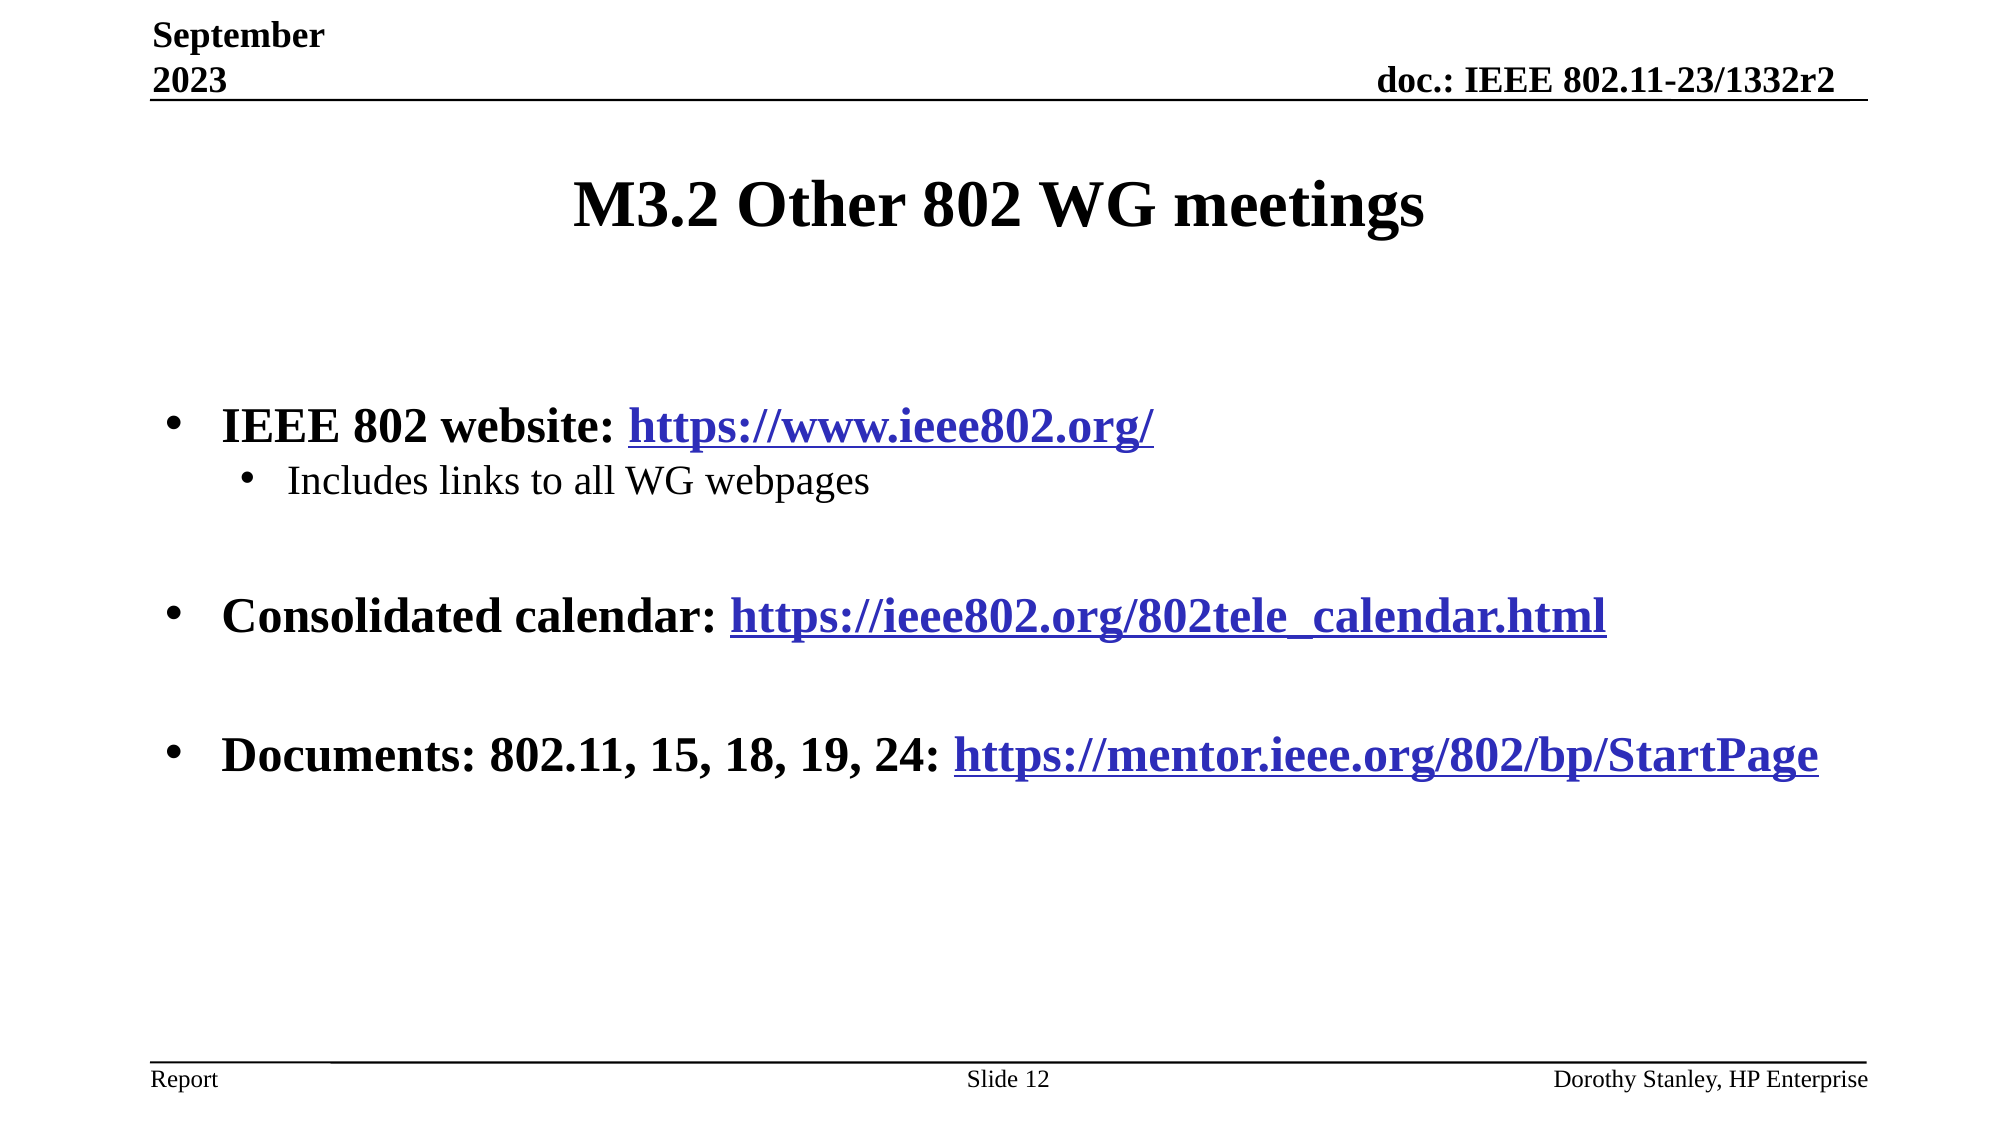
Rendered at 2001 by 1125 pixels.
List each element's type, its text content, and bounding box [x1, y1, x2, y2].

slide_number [152, 54, 406, 101]
list IEEE 802 website: https://www.ieee802.org/ Includes links to all WG webpages Consolidated calendar: https://ieee802.org/802tele_calendar.html Documents: 802.11, 15, 18, 19, 24: https://mentor.ieee.org/802/bp/StartPage [150, 324, 1850, 1000]
slide_number Slide 12 [964, 1061, 1053, 1093]
footer Dorothy Stanley, HP Enterprise [1512, 1061, 1869, 1093]
title M3.2 Other 802 WG meetings [150, 112, 1850, 288]
